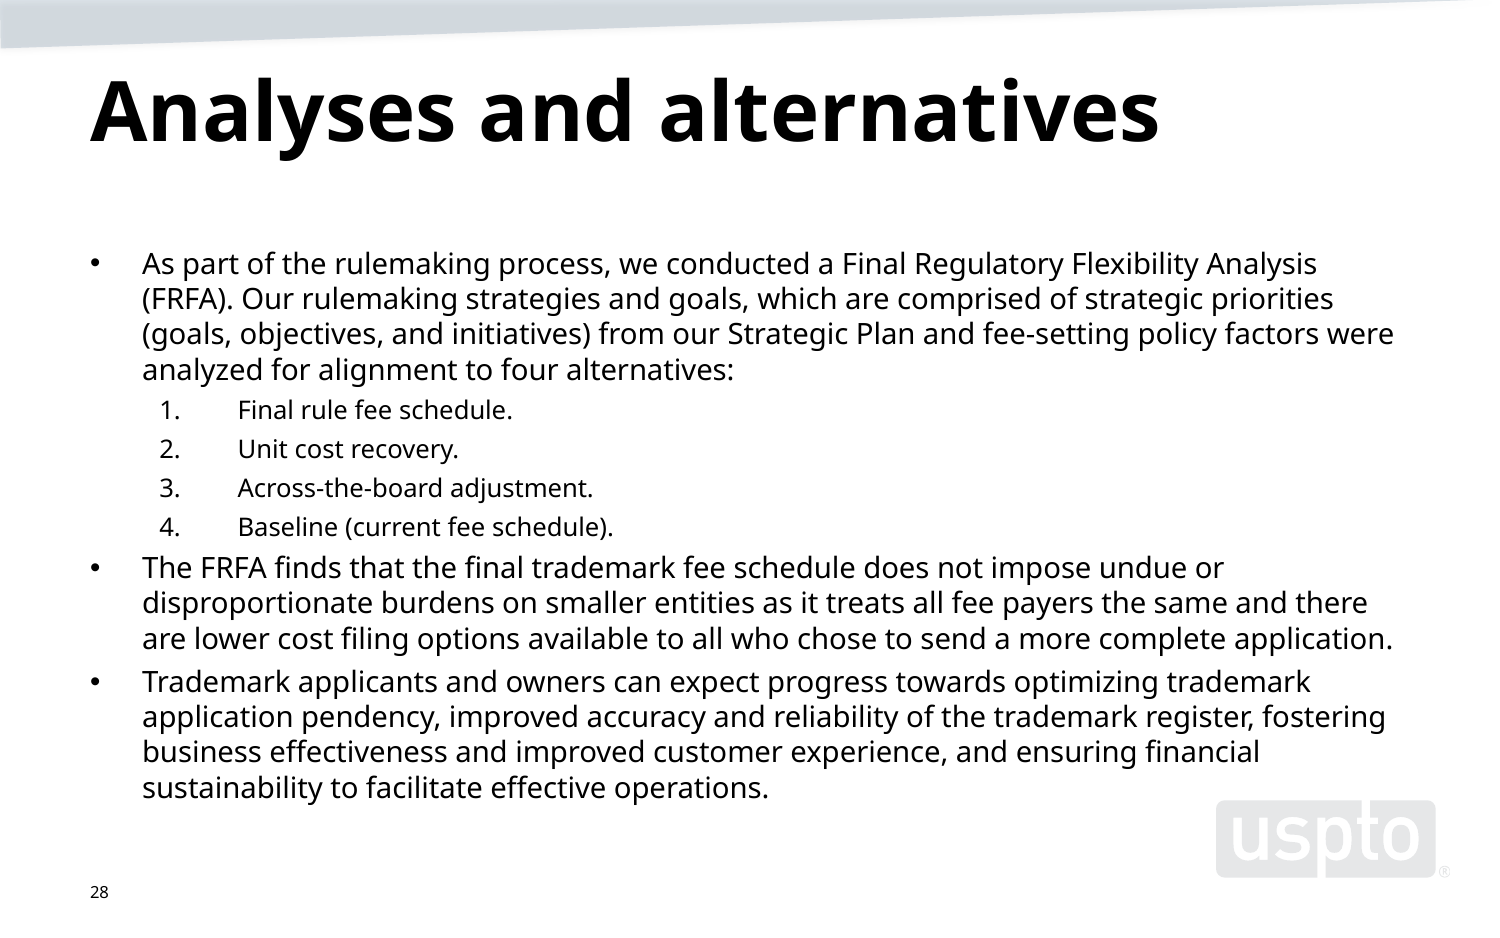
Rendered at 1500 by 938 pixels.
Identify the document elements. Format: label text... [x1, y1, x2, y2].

title Analyses and alternatives [75, 50, 1425, 207]
slide_number 28 [75, 868, 413, 919]
list As part of the rulemaking process, we conducted a Final Regulatory Flexibility Analysis (FRFA). Our rulemaking strategies and goals, which are comprised of strategic priorities (goals, objectives, and initiatives) from our Strategic Plan and fee-setting policy factors were analyzed for alignment to four alternatives: Final rule fee schedule. Unit cost recovery. Across-the-board adjustment. Baseline (current fee schedule). The FRFA finds that the final trademark fee schedule does not impose undue or disproportionate burdens on smaller entities as it treats all fee payers the same and there are lower cost filing options available to all who chose to send a more complete application. Trademark applicants and owners can expect progress towards optimizing trademark application pendency, improved accuracy and reliability of the trademark register, fostering business effectiveness and improved customer experience, and ensuring financial sustainability to facilitate effective operations. [75, 237, 1425, 859]
